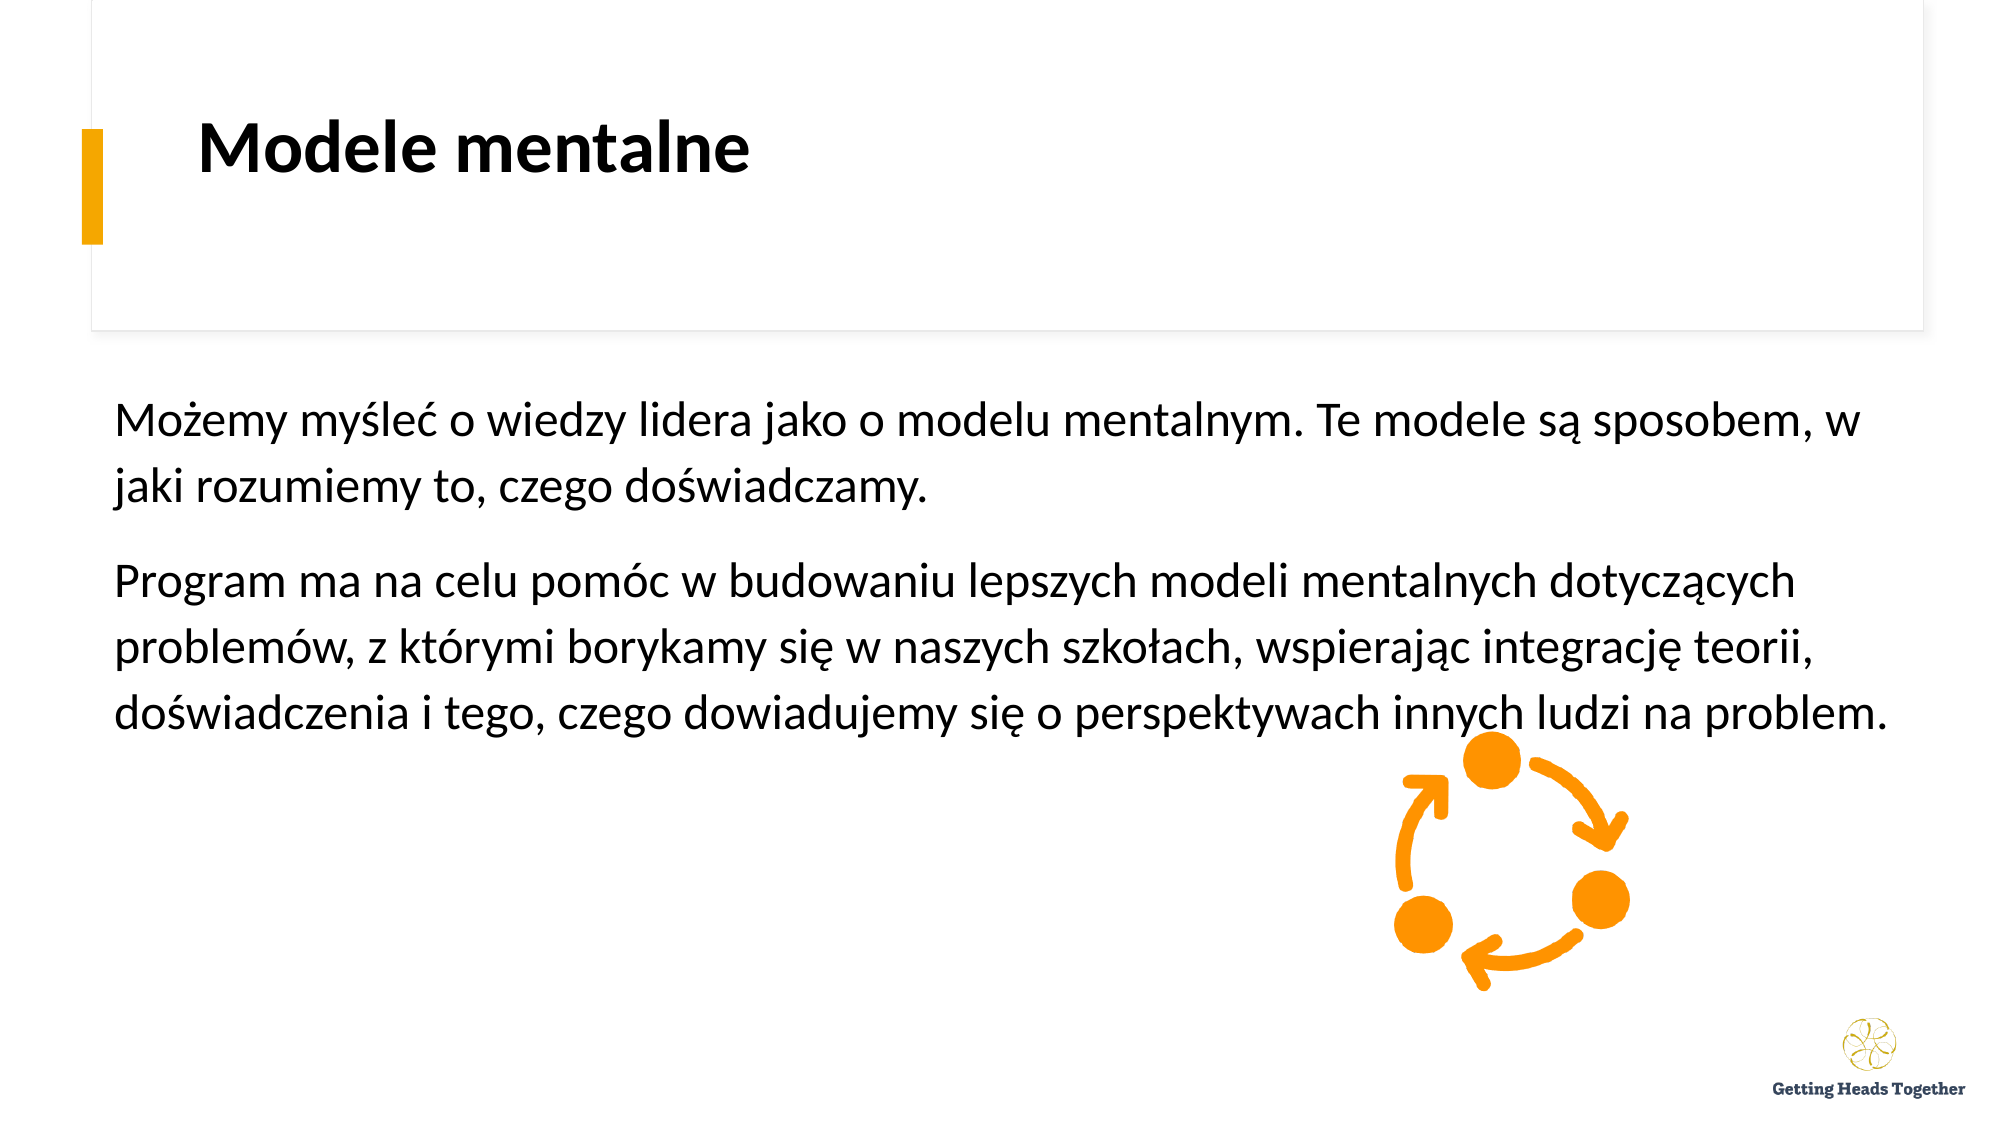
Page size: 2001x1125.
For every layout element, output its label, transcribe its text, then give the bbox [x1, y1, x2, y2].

picture [1328, 685, 1679, 1035]
title Modele mentalne [183, 90, 1851, 284]
list Możemy myśleć o wiedzy lidera jako o modelu mentalnym. Te modele są sposobem, w jaki rozumiemy to, czego doświadczamy. Program ma na celu pomóc w budowaniu lepszych modeli mentalnych dotyczących problemów, z którymi borykamy się w naszych szkołach, wspierając integrację teorii, doświadczenia i tego, czego dowiadujemy się o perspektywach innych ludzi na problem. [99, 373, 1943, 563]
picture [1767, 1012, 1971, 1104]
